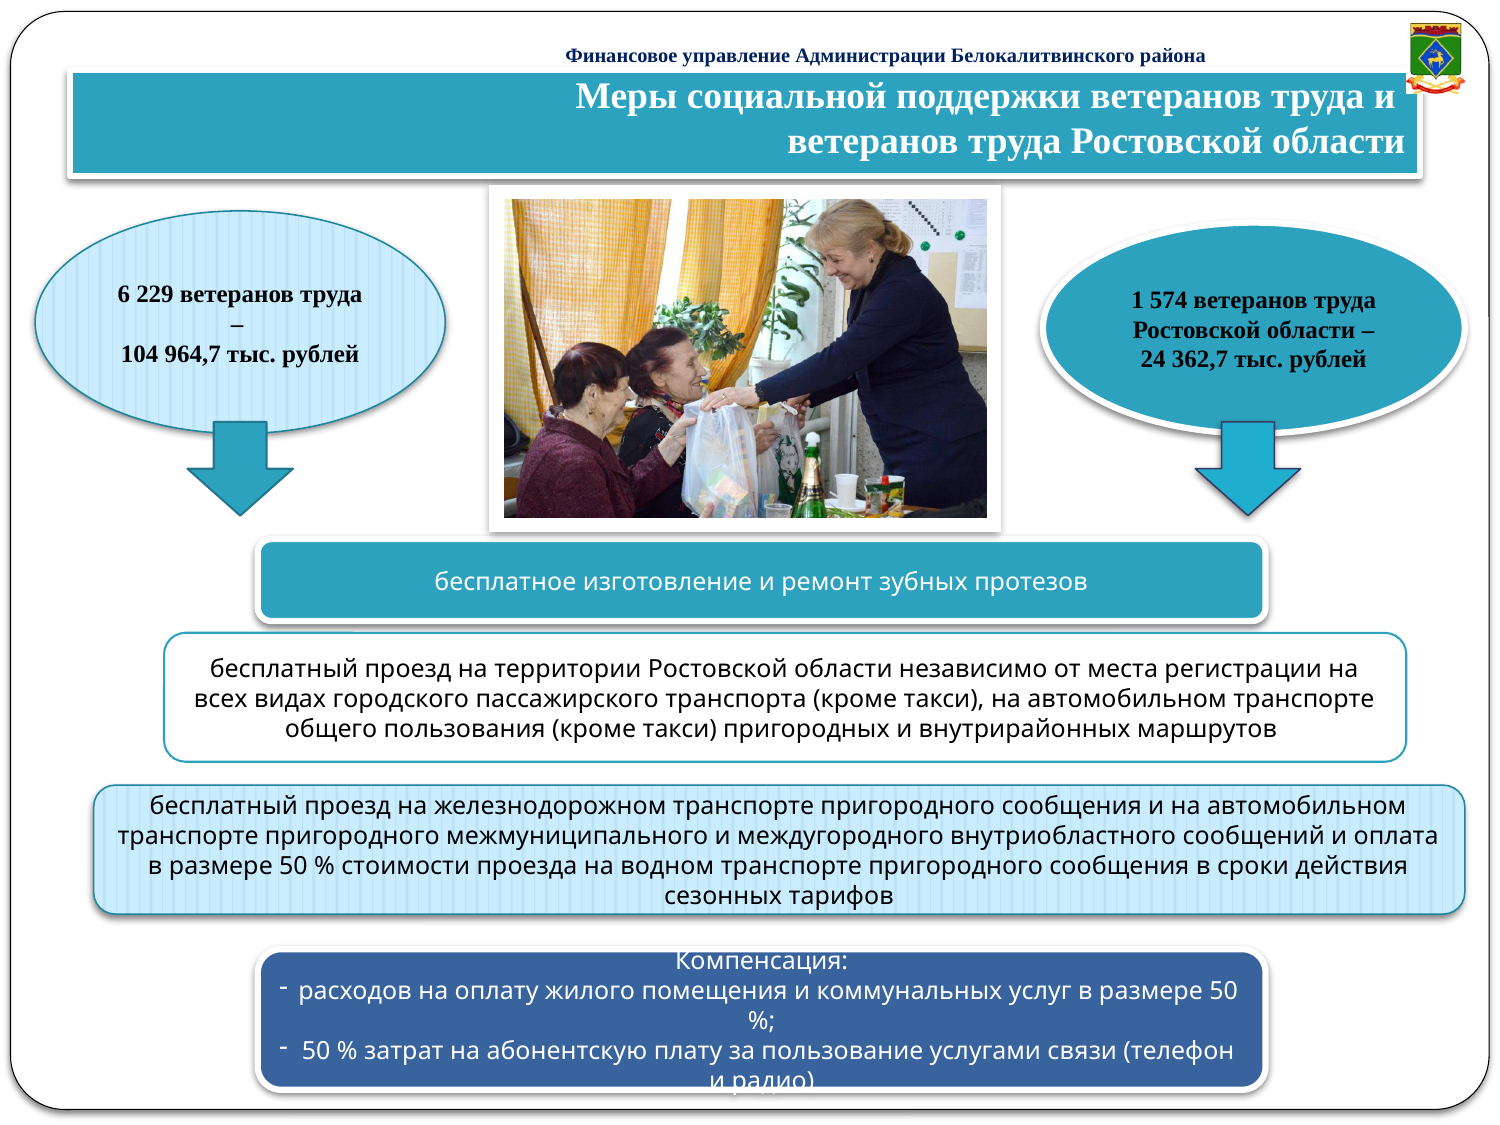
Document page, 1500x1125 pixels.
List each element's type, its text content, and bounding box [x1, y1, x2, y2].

picture [1405, 23, 1466, 94]
text_box бесплатное изготовление и ремонт зубных протезов [254, 535, 1269, 625]
text_box [1194, 421, 1302, 517]
text_box [186, 420, 294, 517]
title Меры социальной поддержки ветеранов труда и ветеранов труда Ростовской области [67, 67, 1423, 179]
text_box Финансовое управление Администрации Белокалитвинского района [1469, 35, 1500, 82]
text_box бесплатный проезд на железнодорожном транспорте пригородного сообщения и на автомобильном транспорте пригородного межмуниципального и междугородного внутриобластного сообщений и оплата в размере 50 % стоимости проезда на водном транспорте пригородного сообщения в сроки действия сезонных тарифов [92, 784, 1466, 915]
text_box бесплатный проезд на территории Ростовской области независимо от места регистрации на всех видах городского пассажирского транспорта (кроме такси), на автомобильном транспорте общего пользования (кроме такси) пригородных и внутрирайонных маршрутов [162, 631, 1408, 763]
text_box 1 574 ветеранов труда Ростовской области – 24 362,7 тыс. рублей [1039, 219, 1468, 436]
text_box Финансовое управление Администрации Белокалитвинского района [550, 35, 1400, 82]
text_box 6 229 ветеранов труда – 104 964,7 тыс. рублей [34, 210, 447, 434]
text_box Компенсация: расходов на оплату жилого помещения и коммунальных услуг в размере 50 %; 50 % затрат на абонентскую плату за пользование услугами связи (телефон и радио) [254, 946, 1269, 1093]
picture [503, 198, 988, 519]
